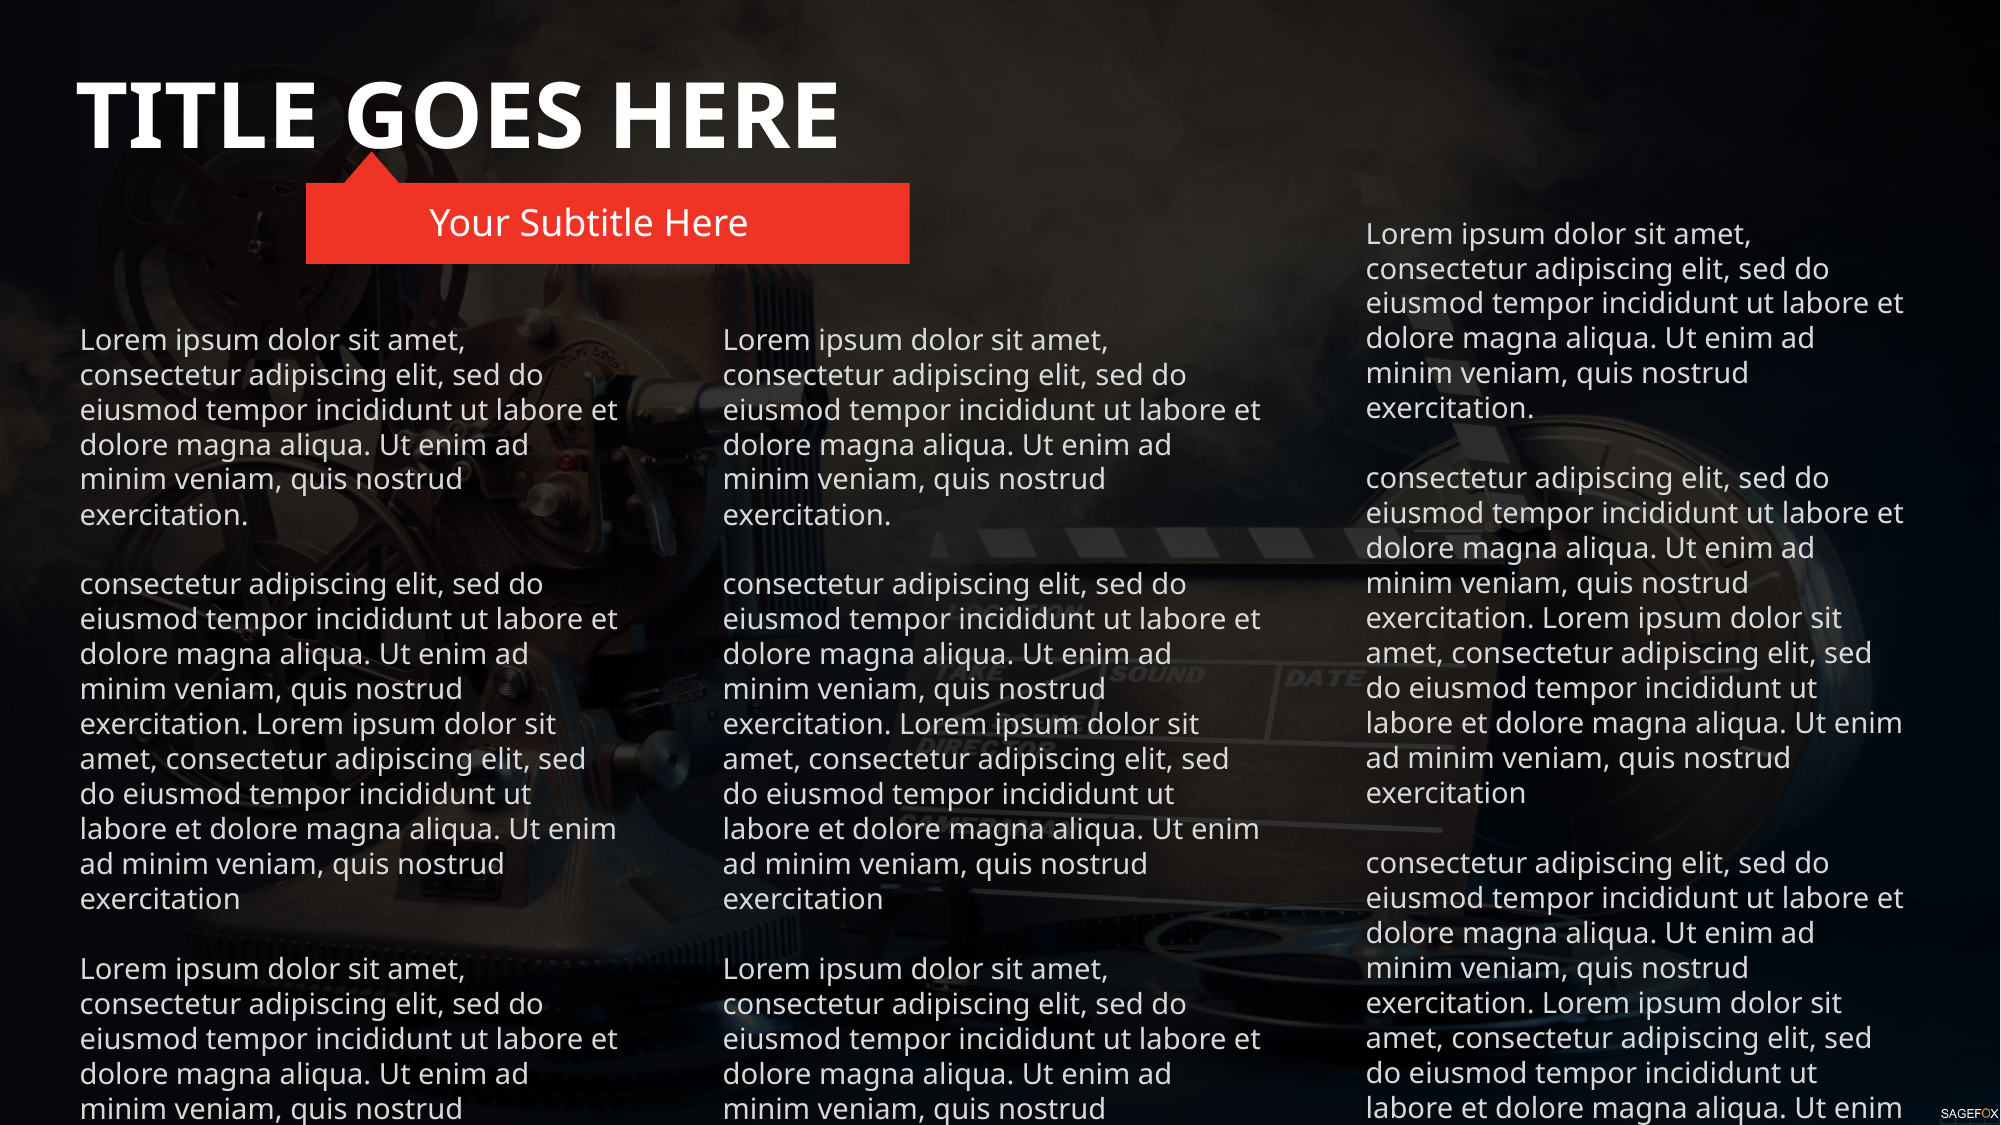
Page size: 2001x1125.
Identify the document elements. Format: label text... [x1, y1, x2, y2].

text_box Lorem ipsum dolor sit amet, consectetur adipiscing elit, sed do eiusmod tempor incididunt ut labore et dolore magna aliqua. Ut enim ad minim veniam, quis nostrud exercitation. consectetur adipiscing elit, sed do eiusmod tempor incididunt ut labore et dolore magna aliqua. Ut enim ad minim veniam, quis nostrud exercitation. Lorem ipsum dolor sit amet, consectetur adipiscing elit, sed do eiusmod tempor incididunt ut labore et dolore magna aliqua. Ut enim ad minim veniam, quis nostrud exercitation Lorem ipsum dolor sit amet, consectetur adipiscing elit, sed do eiusmod tempor incididunt ut labore et dolore magna aliqua. Ut enim ad minim veniam, quis nostrud exercitation [707, 313, 1278, 1125]
picture [0, 0, 2001, 1125]
text_box Lorem ipsum dolor sit amet, consectetur adipiscing elit, sed do eiusmod tempor incididunt ut labore et dolore magna aliqua. Ut enim ad minim veniam, quis nostrud exercitation. consectetur adipiscing elit, sed do eiusmod tempor incididunt ut labore et dolore magna aliqua. Ut enim ad minim veniam, quis nostrud exercitation. Lorem ipsum dolor sit amet, consectetur adipiscing elit, sed do eiusmod tempor incididunt ut labore et dolore magna aliqua. Ut enim ad minim veniam, quis nostrud exercitation Lorem ipsum dolor sit amet, consectetur adipiscing elit, sed do eiusmod tempor incididunt ut labore et dolore magna aliqua. Ut enim ad minim veniam, quis nostrud exercitation. [64, 313, 635, 1125]
text_box TITLE GOES HERE [60, 49, 965, 175]
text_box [306, 151, 910, 264]
text_box Lorem ipsum dolor sit amet, consectetur adipiscing elit, sed do eiusmod tempor incididunt ut labore et dolore magna aliqua. Ut enim ad minim veniam, quis nostrud exercitation. consectetur adipiscing elit, sed do eiusmod tempor incididunt ut labore et dolore magna aliqua. Ut enim ad minim veniam, quis nostrud exercitation. Lorem ipsum dolor sit amet, consectetur adipiscing elit, sed do eiusmod tempor incididunt ut labore et dolore magna aliqua. Ut enim ad minim veniam, quis nostrud exercitation consectetur adipiscing elit, sed do eiusmod tempor incididunt ut labore et dolore magna aliqua. Ut enim ad minim veniam, quis nostrud exercitation. Lorem ipsum dolor sit amet, consectetur adipiscing elit, sed do eiusmod tempor incididunt ut labore et dolore magna aliqua. Ut enim ad minim veniam, quis nostrud exercitation [1350, 207, 1921, 1125]
